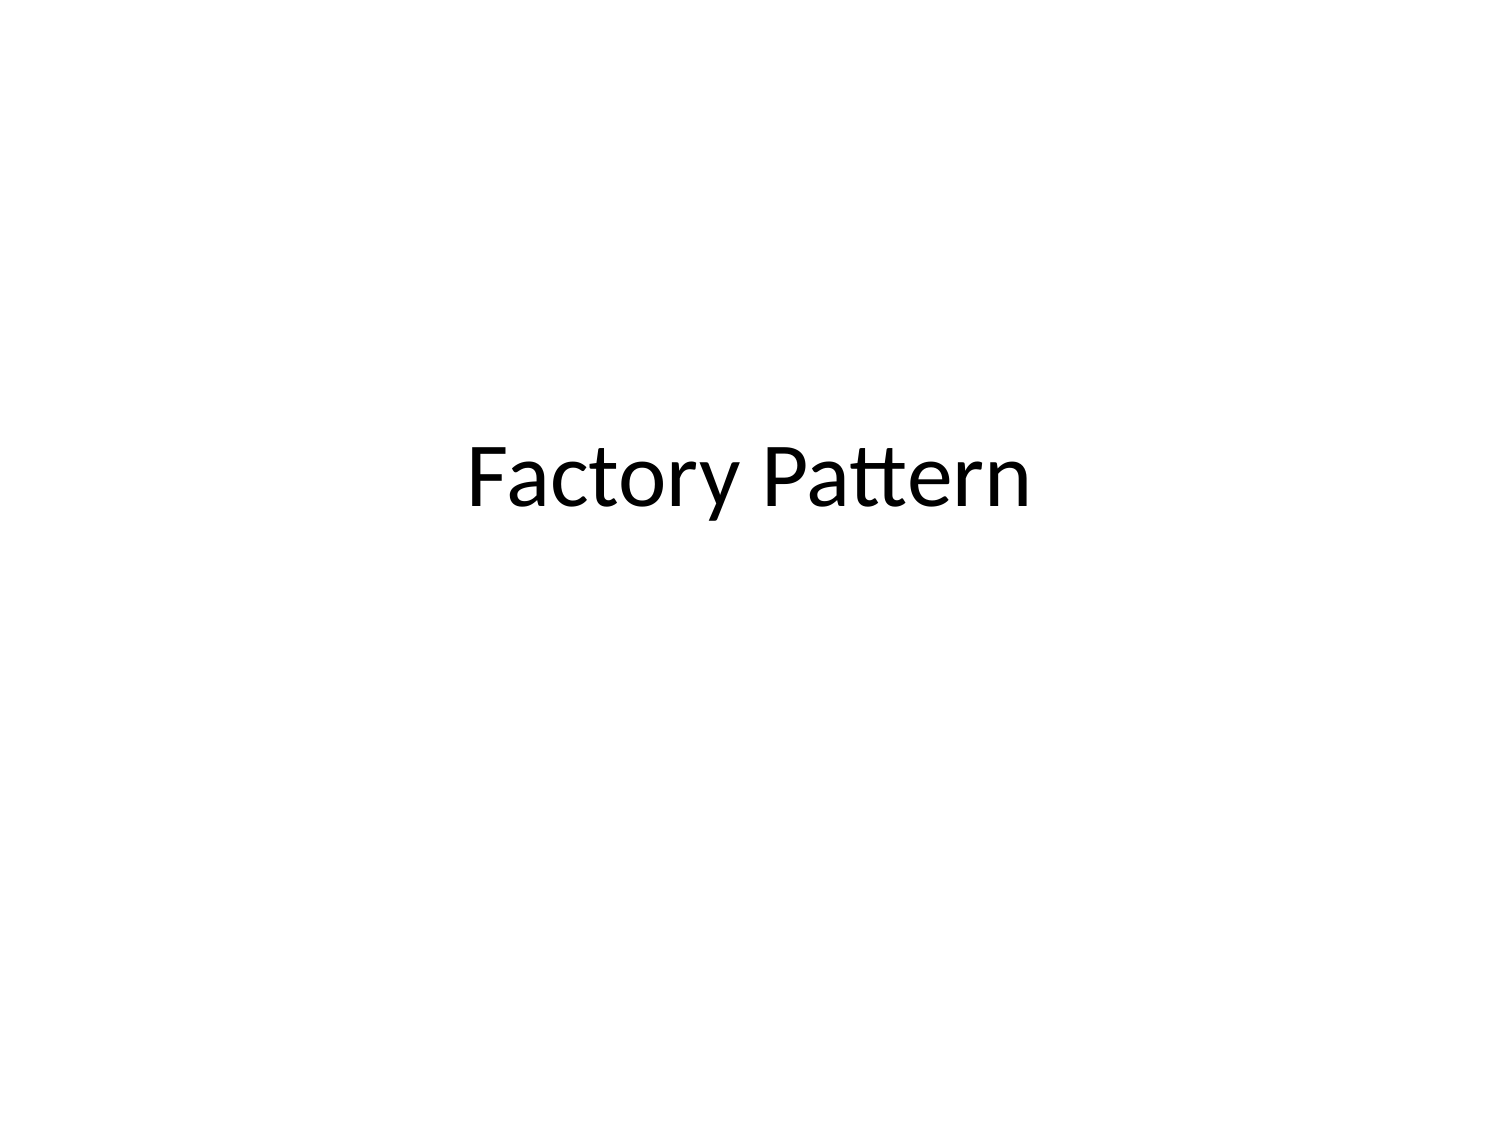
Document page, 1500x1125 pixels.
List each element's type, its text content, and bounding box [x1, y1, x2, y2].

title Factory Pattern [112, 349, 1388, 591]
